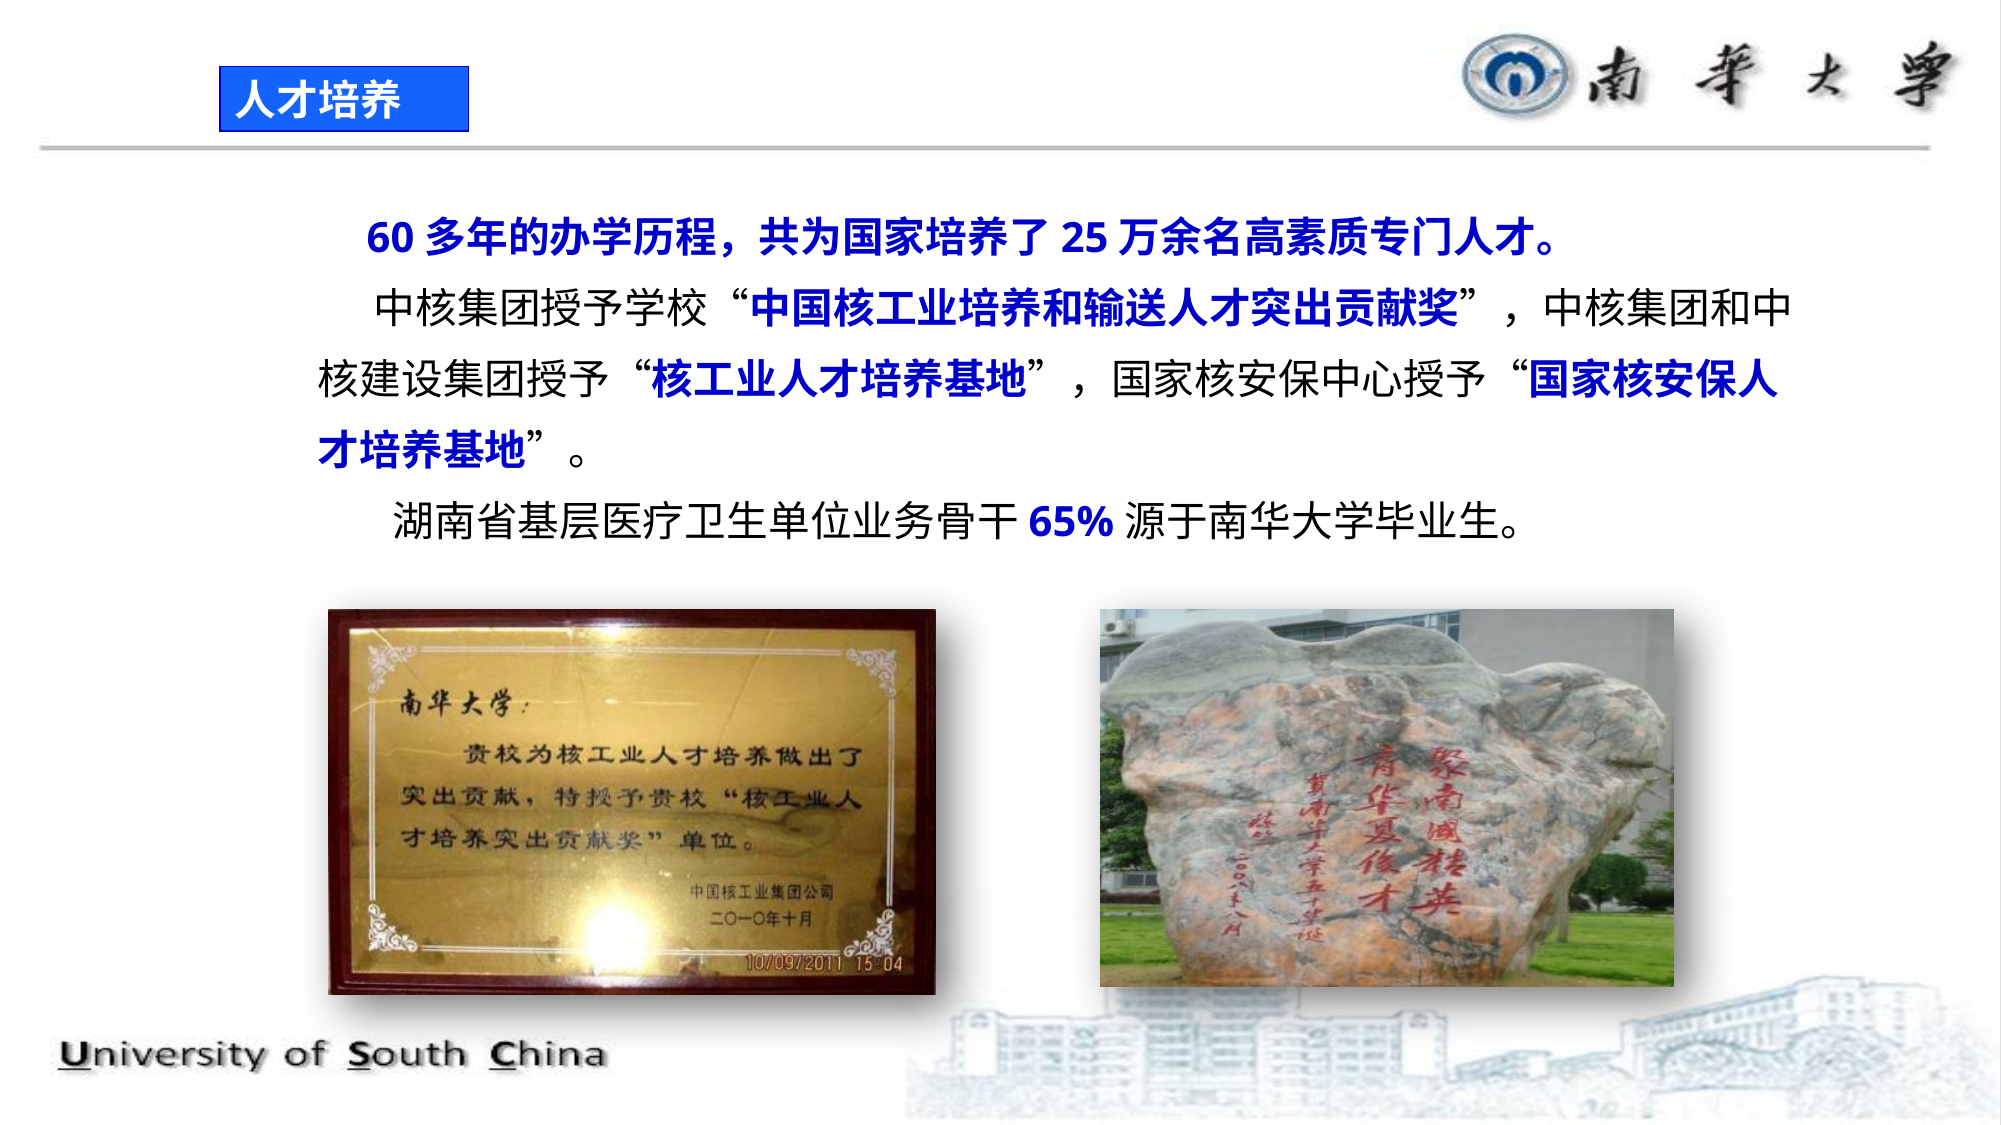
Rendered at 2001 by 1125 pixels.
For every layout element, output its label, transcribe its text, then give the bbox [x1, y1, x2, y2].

picture [0, 0, 2001, 1125]
text_box 人才培养 [220, 66, 469, 132]
text_box 60多年的办学历程，共为国家培养了25万余名高素质专门人才。 中核集团授予学校“中国核工业培养和输送人才突出贡献奖”，中核集团和中核建设集团授予“核工业人才培养基地”，国家核安保中心授予“国家核安保人才培养基地”。 湖南省基层医疗卫生单位业务骨干65%源于南华大学毕业生。 [303, 125, 1810, 610]
